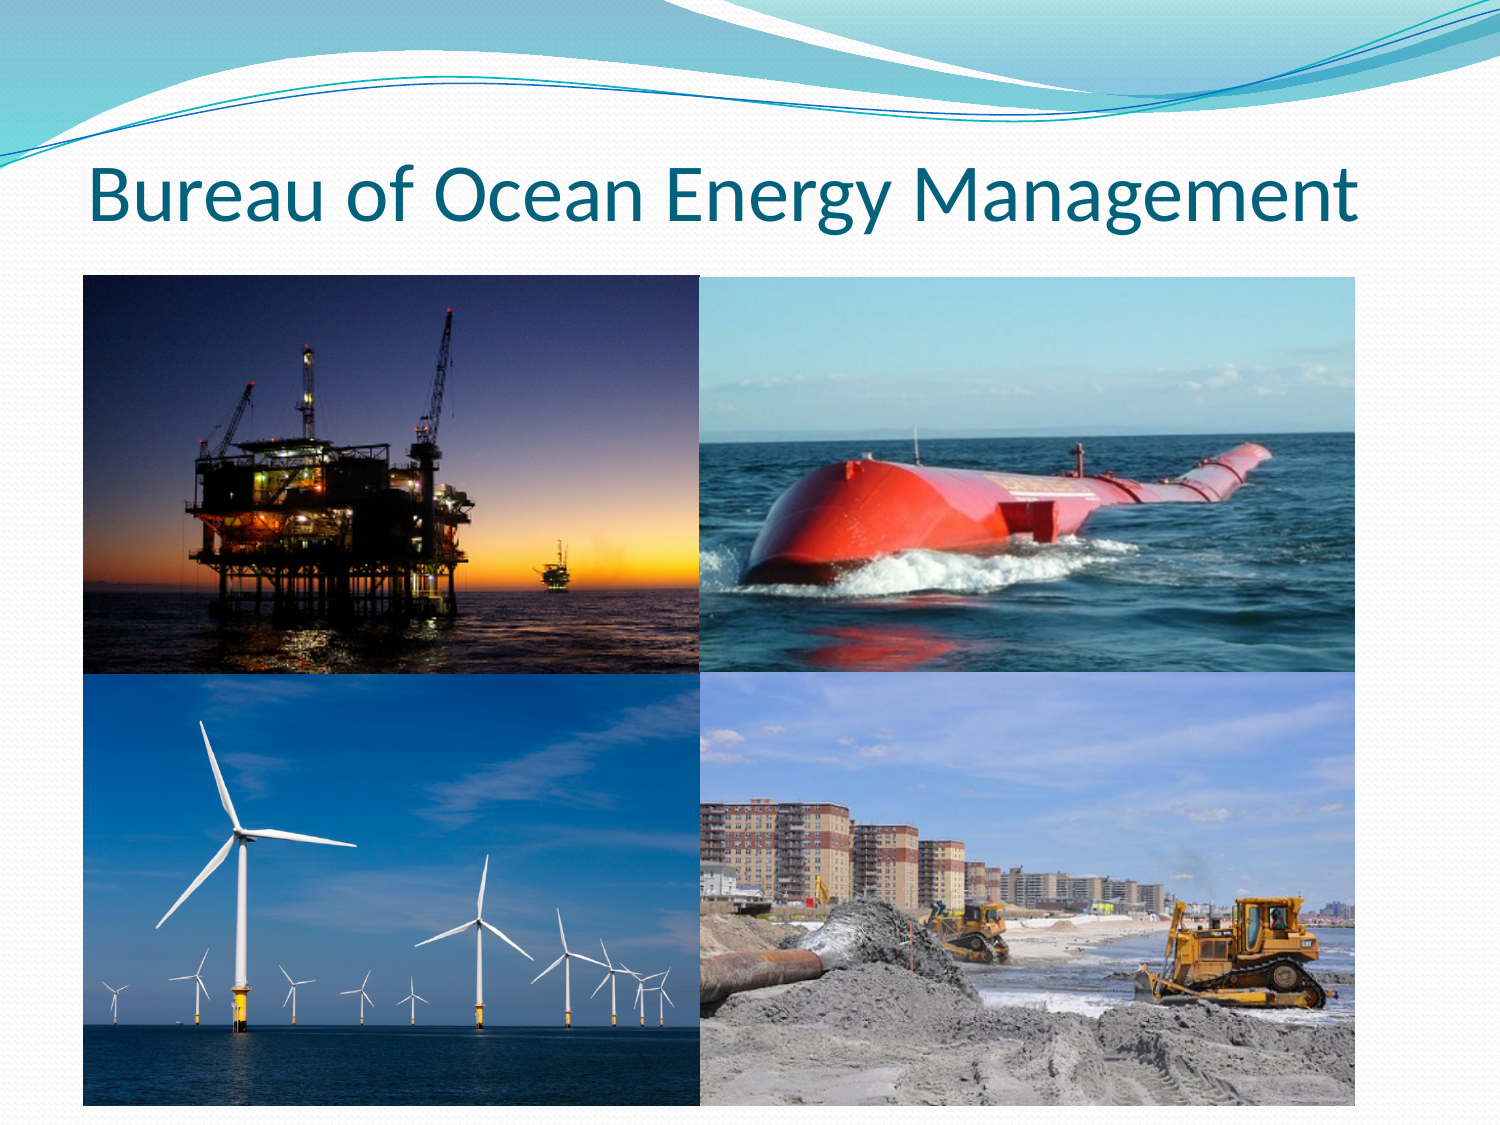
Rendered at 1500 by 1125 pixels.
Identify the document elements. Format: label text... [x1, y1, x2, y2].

picture [83, 681, 701, 1107]
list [83, 275, 701, 674]
picture [705, 679, 1355, 1107]
title Bureau of Ocean Energy Management [87, 50, 1438, 238]
picture [699, 277, 1355, 672]
